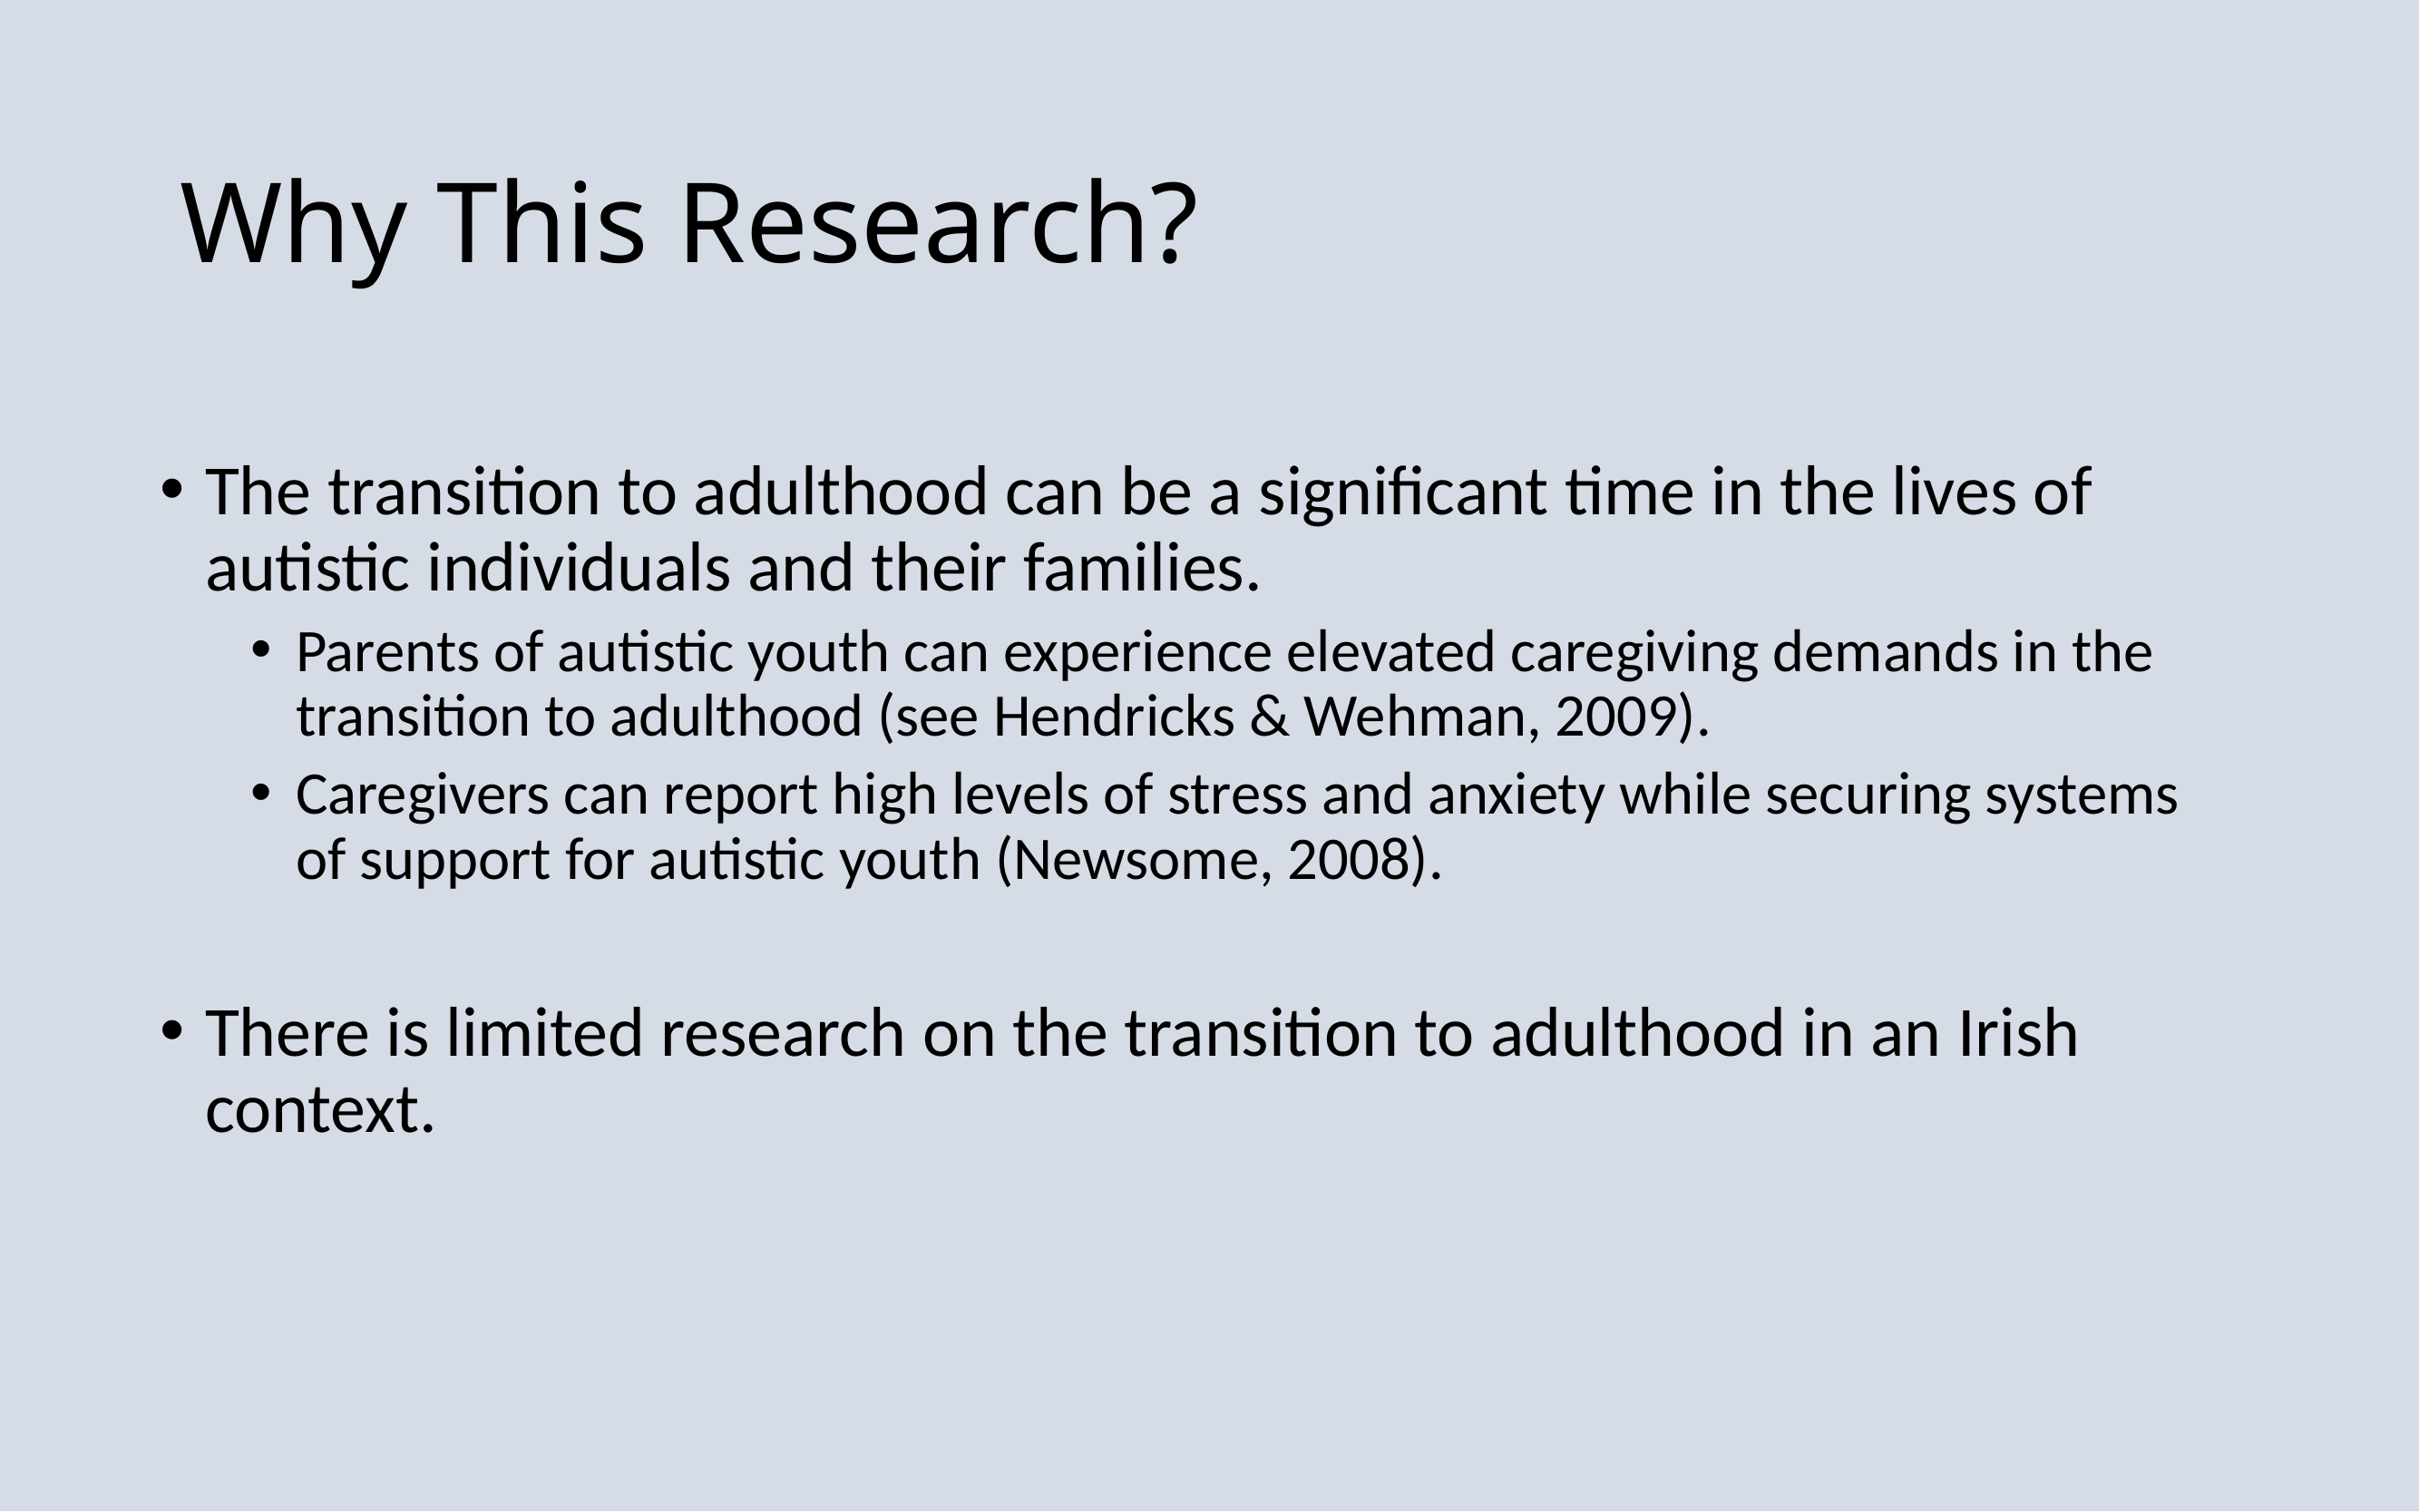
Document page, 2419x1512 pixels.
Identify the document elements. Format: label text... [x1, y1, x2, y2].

list The transition to adulthood can be a significant time in the lives of autistic individuals and their families. Parents of autistic youth can experience elevated caregiving demands in the transition to adulthood (see Hendricks & Wehman, 2009). Caregivers can report high levels of stress and anxiety while securing systems of support for autistic youth (Newsome, 2008). There is limited research on the transition to adulthood in an Irish context. [145, 337, 2233, 1284]
title Why This Research? [166, 80, 2253, 373]
